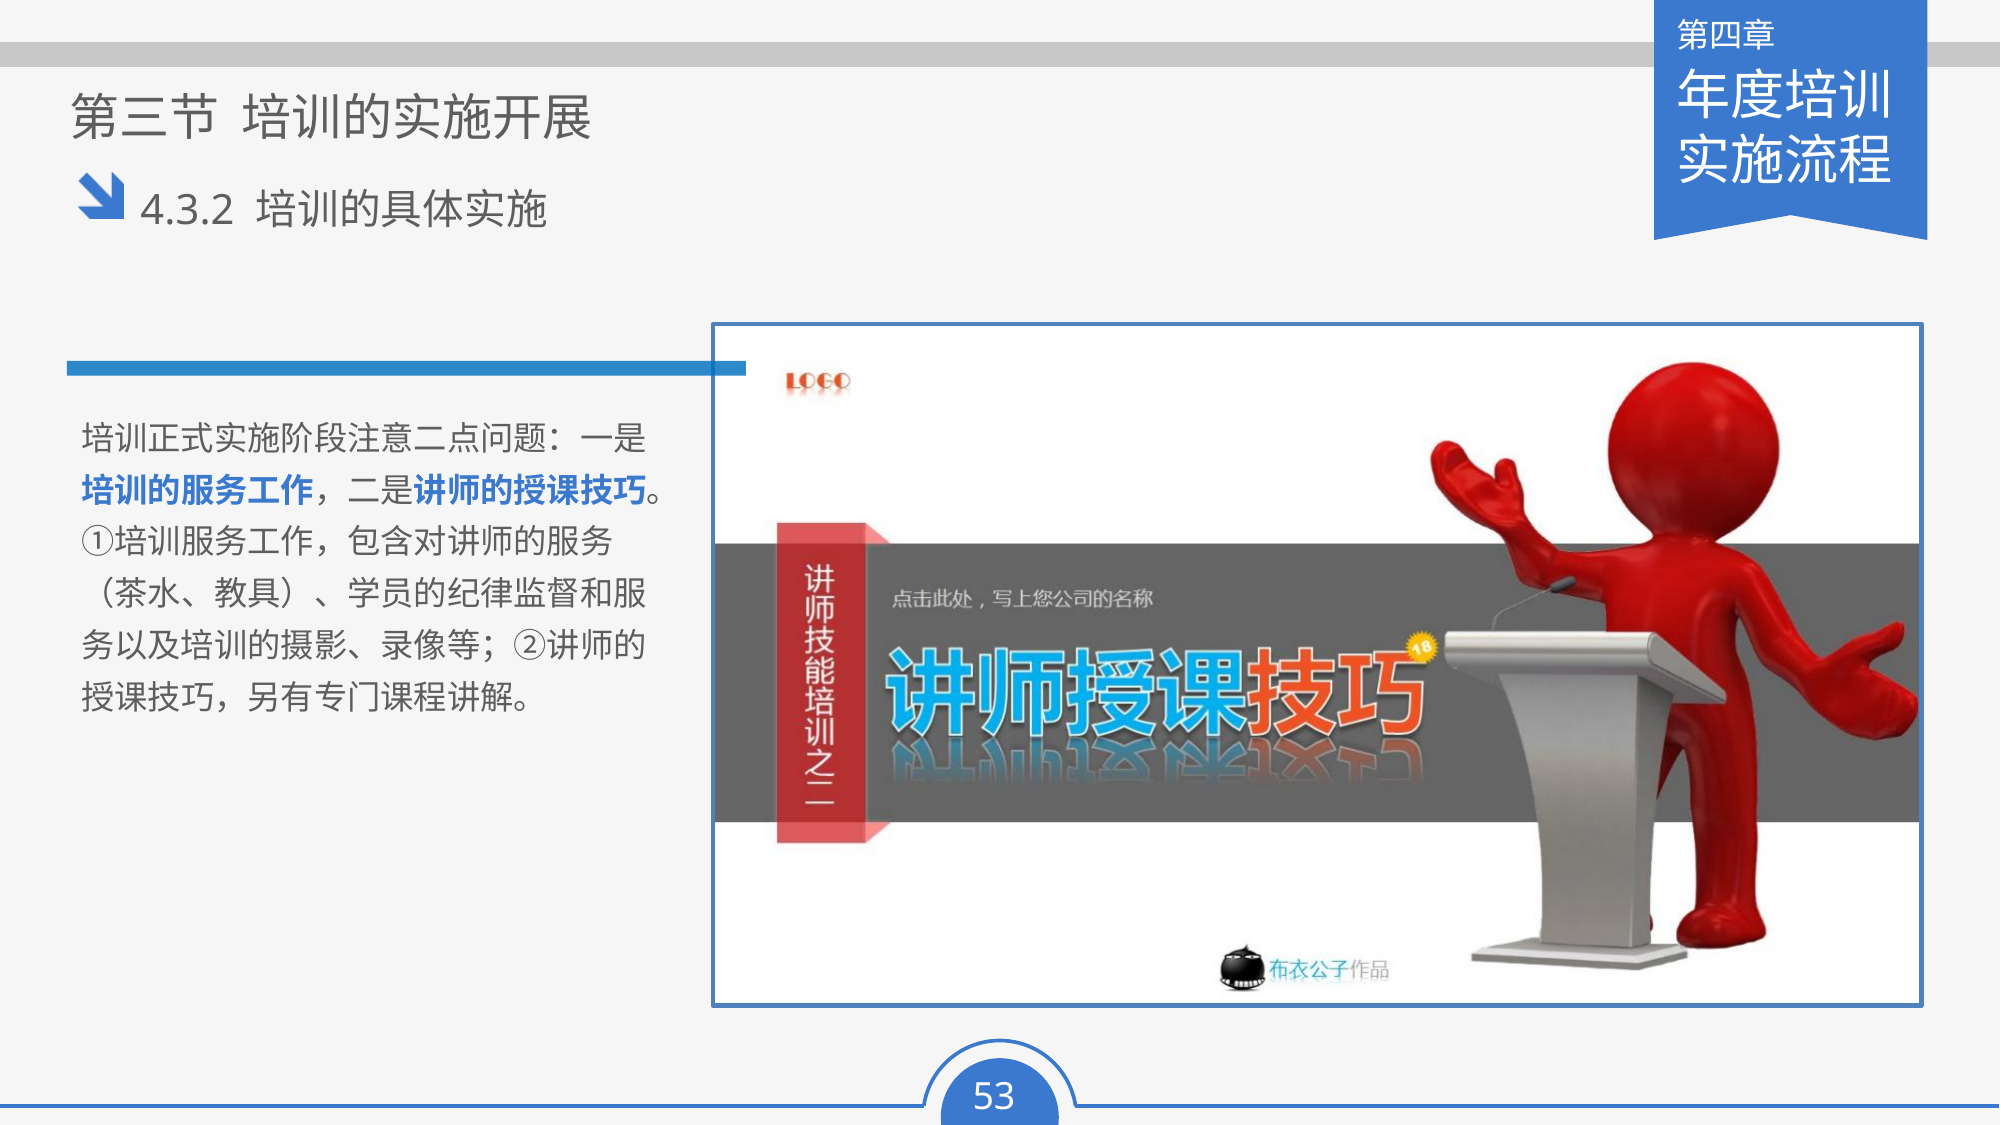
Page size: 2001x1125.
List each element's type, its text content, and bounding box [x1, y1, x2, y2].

picture [715, 325, 1920, 1004]
text_box 第三节 培训的实施开展 [54, 78, 870, 153]
text_box [65, 359, 709, 378]
text_box 培训正式实施阶段注意二点问题：一是培训的服务工作，二是讲师的授课技巧。①培训服务工作，包含对讲师的服务（茶水、教具）、学员的纪律监督和服务以及培训的摄影、录像等；②讲师的授课技巧，另有专门课程讲解。 [66, 397, 692, 724]
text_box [77, 160, 812, 242]
